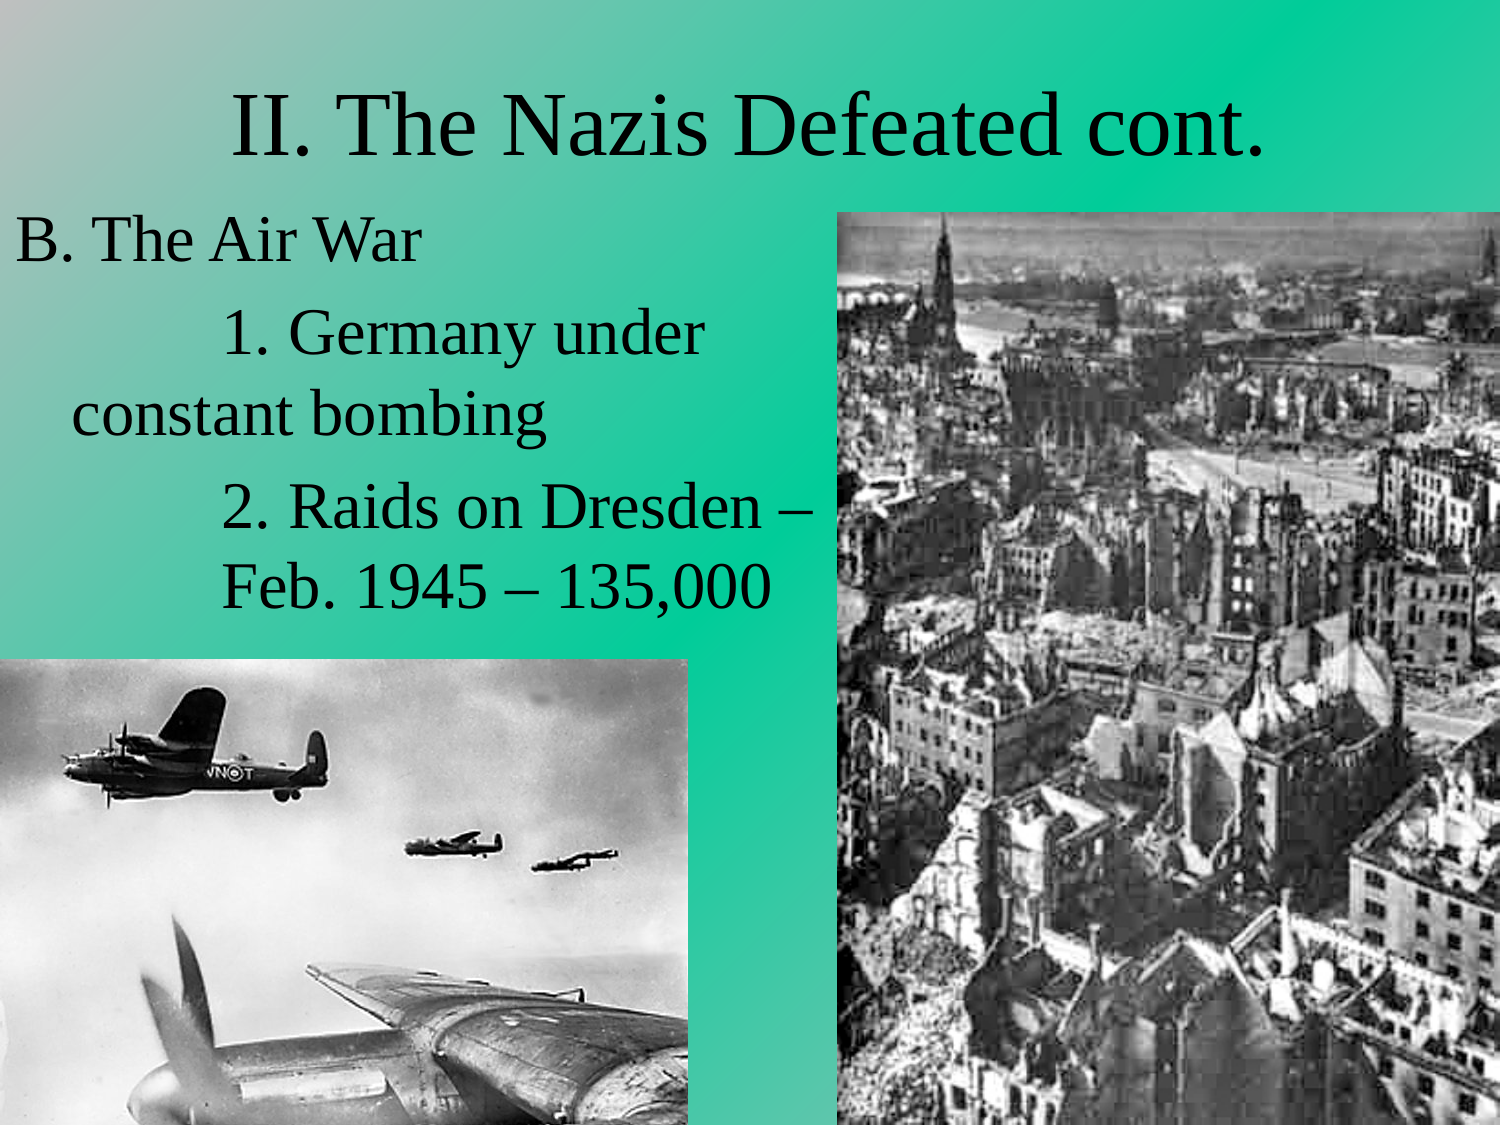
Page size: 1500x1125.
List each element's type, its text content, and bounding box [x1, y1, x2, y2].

picture [0, 659, 688, 1125]
list B. The Air War 1. Germany under constant bombing 2. Raids on Dresden – Feb. 1945 – 135,000 [0, 187, 900, 863]
picture [837, 212, 1500, 1125]
title II. The Nazis Defeated cont. [112, 24, 1388, 210]
